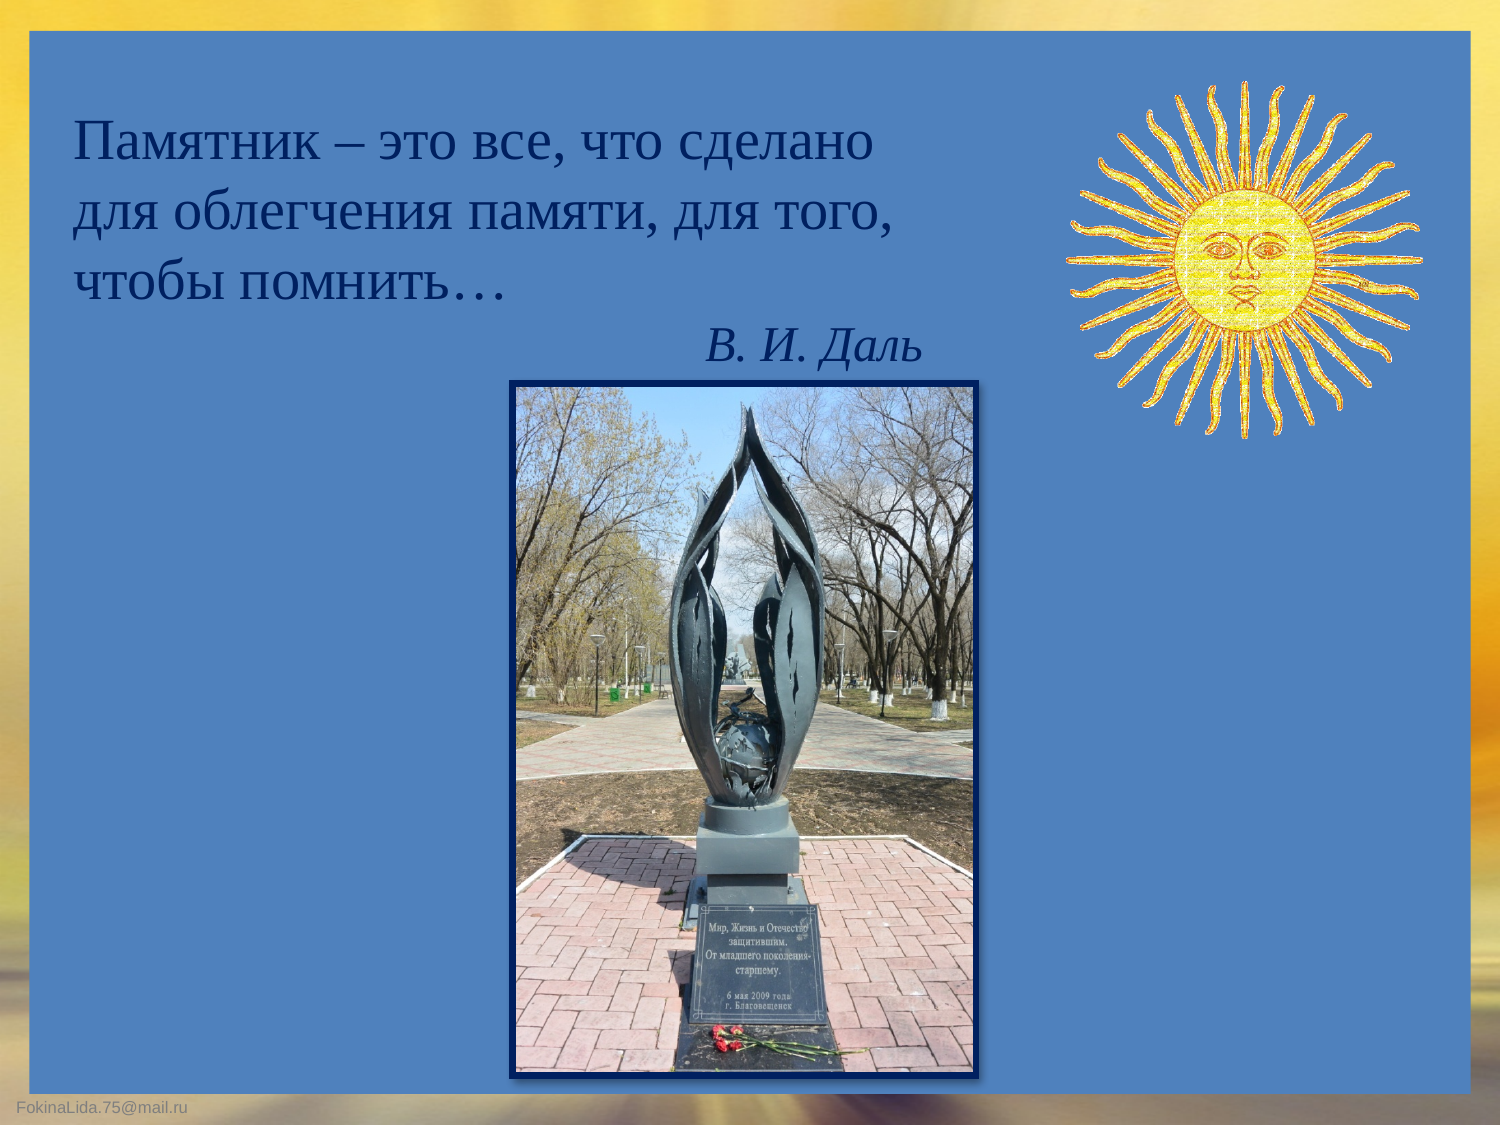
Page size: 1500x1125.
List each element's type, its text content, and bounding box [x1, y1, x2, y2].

text_box Памятник – это все, что сделано для облегчения памяти, для того, чтобы помнить… В. И. Даль [58, 93, 938, 449]
picture [0, 0, 1500, 1125]
